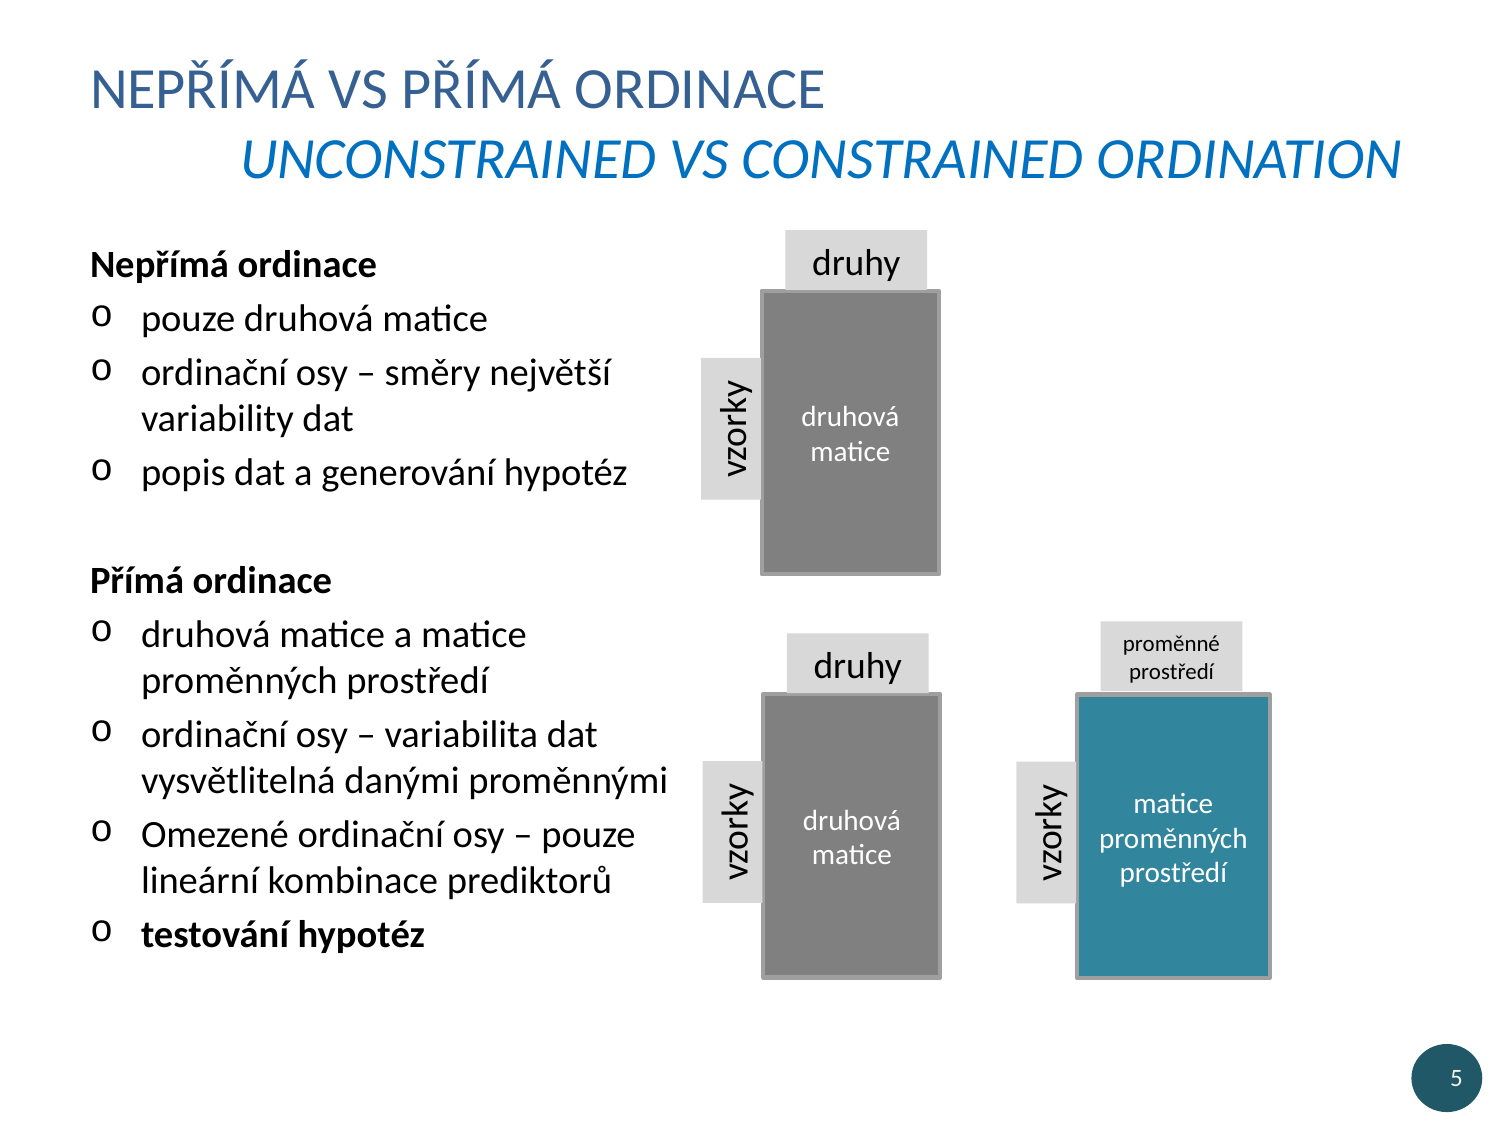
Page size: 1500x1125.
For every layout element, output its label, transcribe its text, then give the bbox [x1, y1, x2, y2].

text_box druhová matice [760, 289, 941, 576]
text_box druhová matice [761, 692, 942, 980]
text_box druhy [786, 633, 929, 694]
text_box druhy [785, 230, 928, 290]
text_box vzorky [1016, 761, 1077, 904]
text_box vzorky [701, 357, 761, 500]
title Nepřímá vs přímá ordinace unconstrained vs constrained ordination [75, 80, 1425, 161]
text_box proměnné prostředí [1100, 621, 1243, 692]
text_box matice proměnných prostředí [1075, 692, 1272, 980]
text_box vzorky [702, 761, 763, 903]
slide_number 5 [1411, 1046, 1478, 1107]
list Nepřímá ordinace pouze druhová matice ordinační osy – směry největší variability dat popis dat a generování hypotéz Přímá ordinace druhová matice a matice proměnných prostředí ordinační osy – variabilita dat vysvětlitelná danými proměnnými Omezené ordinační osy – pouze lineární kombinace prediktorů testování hypotéz [75, 231, 691, 1005]
